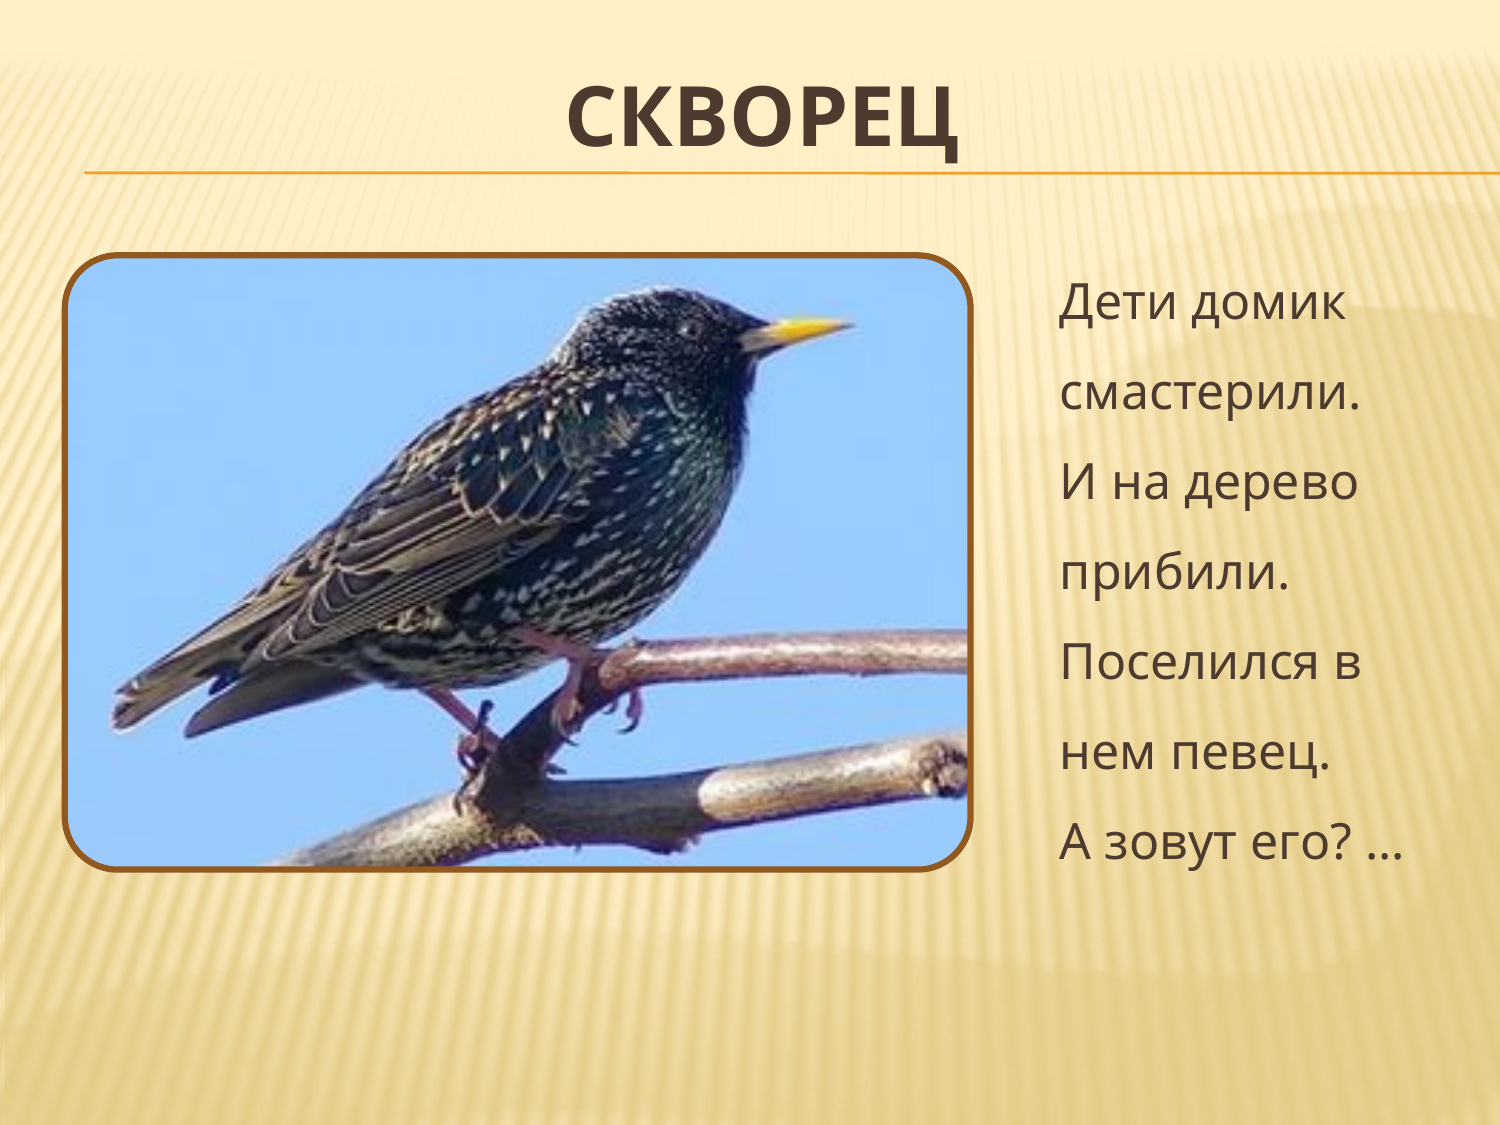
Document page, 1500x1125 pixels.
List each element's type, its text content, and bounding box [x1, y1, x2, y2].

text_box Дети домик смастерили. И на дерево прибили. Поселился в нем певец. А зовут его? ... [1045, 231, 1459, 877]
picture [64, 255, 971, 870]
title Скворец [50, 42, 1475, 185]
